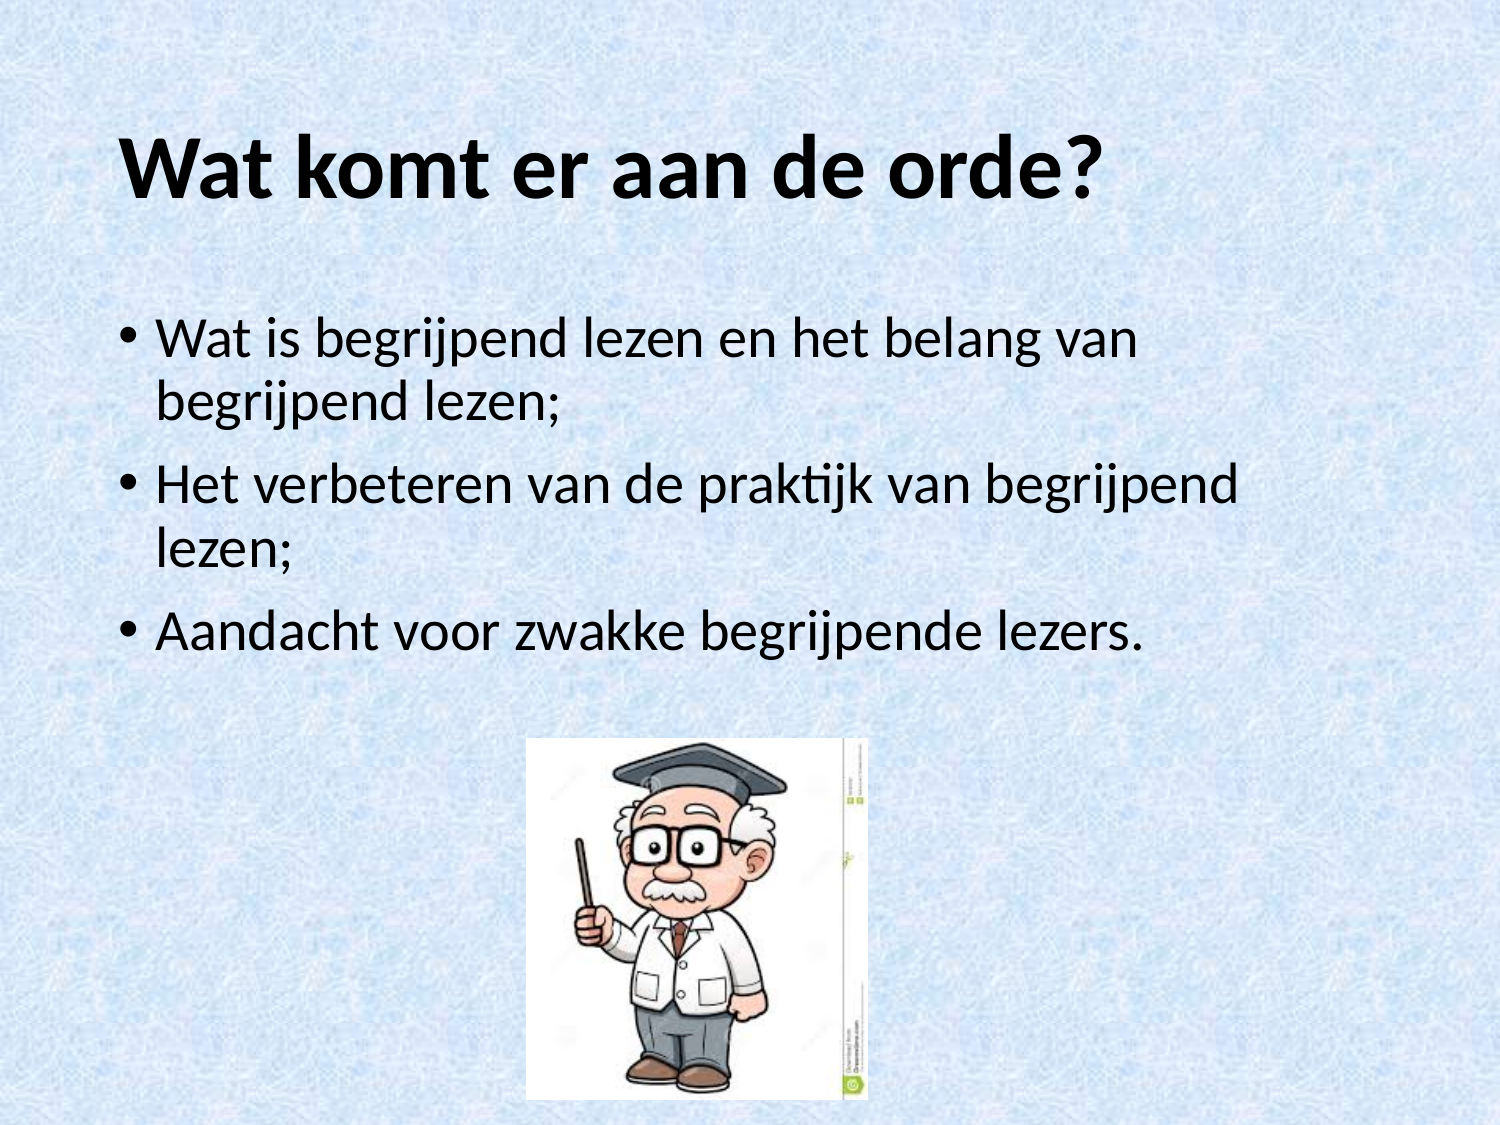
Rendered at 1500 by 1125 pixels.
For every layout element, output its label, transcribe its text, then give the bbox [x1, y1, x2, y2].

picture [0, 0, 1500, 1125]
list Wat is begrijpend lezen en het belang van begrijpend lezen; Het verbeteren van de praktijk van begrijpend lezen; Aandacht voor zwakke begrijpende lezers. [103, 299, 1397, 1014]
title Wat komt er aan de orde? [103, 59, 1397, 278]
